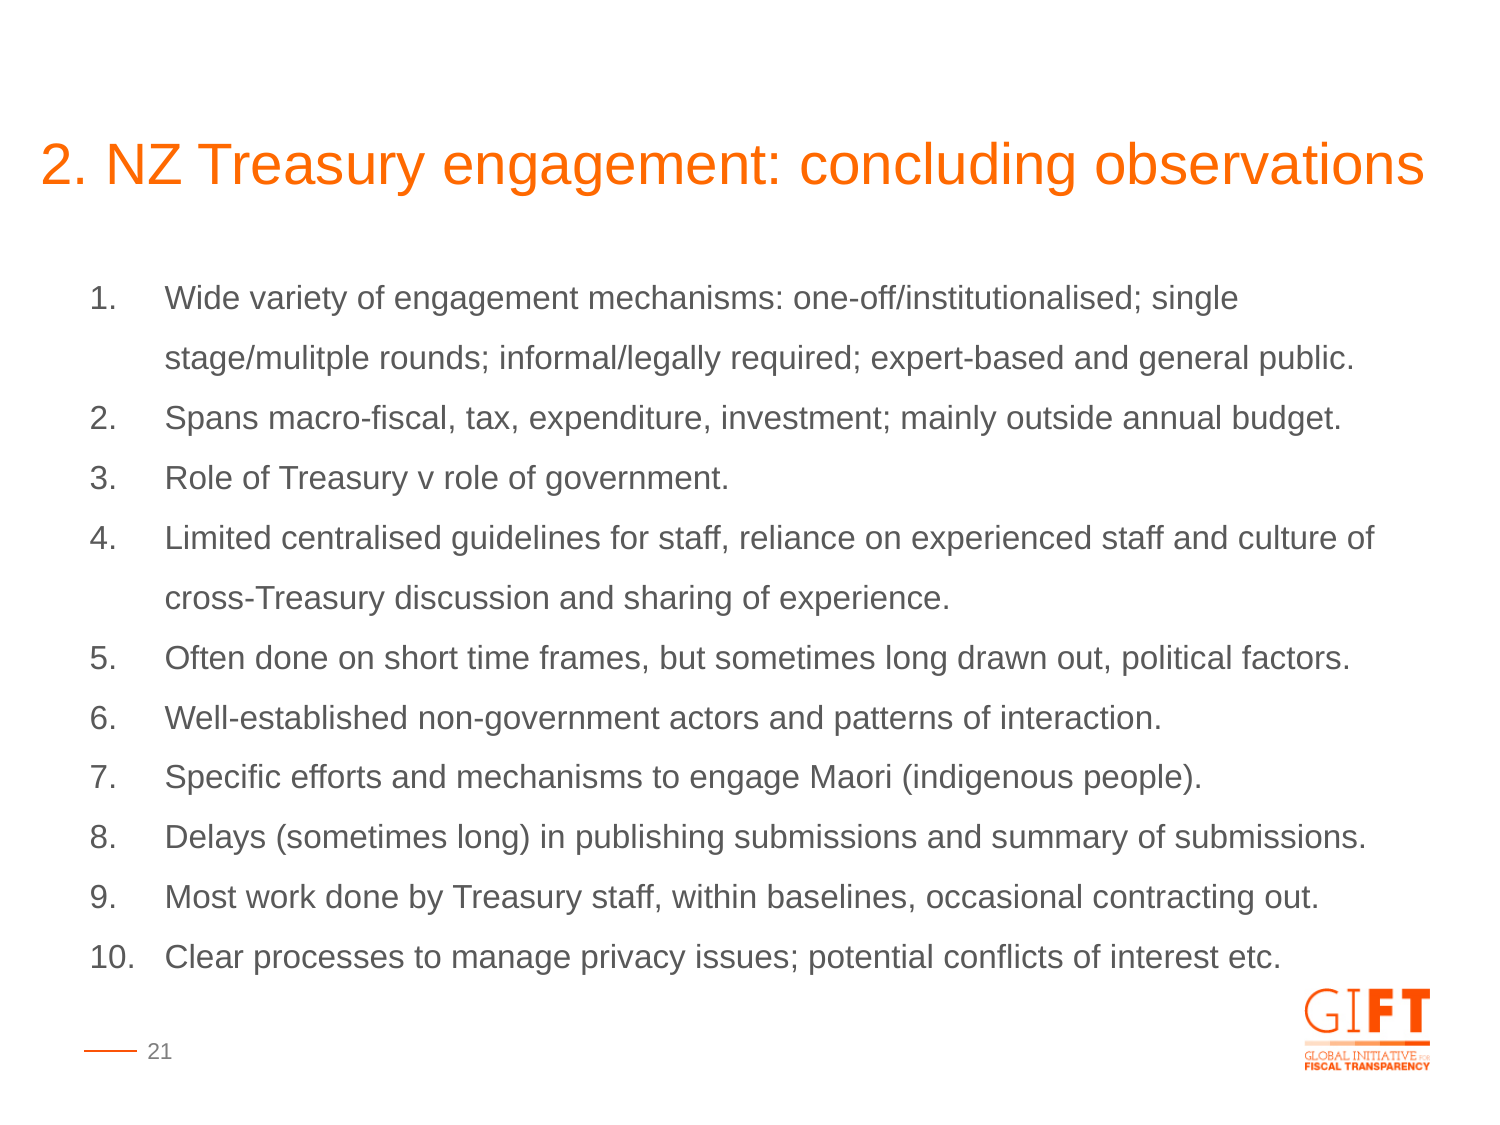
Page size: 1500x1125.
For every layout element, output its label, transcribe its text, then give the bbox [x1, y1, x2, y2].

text_box Wide variety of engagement mechanisms: one-off/institutionalised; single stage/mulitple rounds; informal/legally required; expert-based and general public. Spans macro-fiscal, tax, expenditure, investment; mainly outside annual budget. Role of Treasury v role of government. Limited centralised guidelines for staff, reliance on experienced staff and culture of cross-Treasury discussion and sharing of experience. Often done on short time frames, but sometimes long drawn out, political factors. Well-established non-government actors and patterns of interaction. Specific efforts and mechanisms to engage Maori (indigenous people). Delays (sometimes long) in publishing submissions and summary of submissions. Most work done by Treasury staff, within baselines, occasional contracting out. Clear processes to manage privacy issues; potential conflicts of interest etc. [74, 249, 1420, 983]
picture [1304, 988, 1431, 1073]
text_box [75, 1029, 188, 1090]
text_box 2. NZ Treasury engagement: concluding observations [25, 118, 1475, 204]
